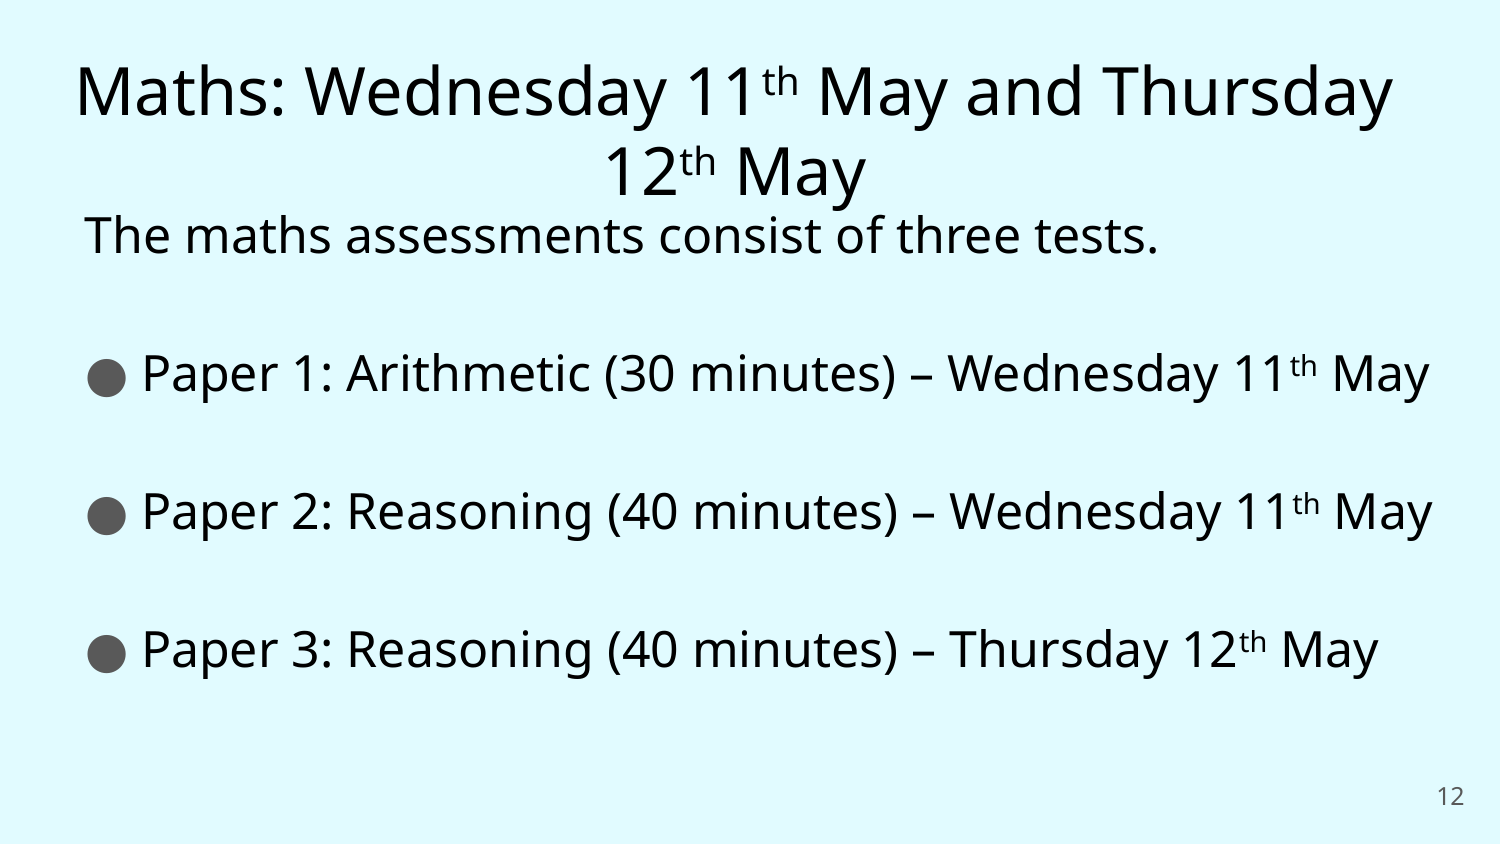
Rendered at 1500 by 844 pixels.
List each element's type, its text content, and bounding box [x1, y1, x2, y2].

list The maths assessments consist of three tests. Paper 1: Arithmetic (30 minutes) – Wednesday 11th May Paper 2: Reasoning (40 minutes) – Wednesday 11th May Paper 3: Reasoning (40 minutes) – Thursday 12th May [51, 179, 1449, 726]
slide_number 12 [1389, 764, 1480, 830]
title Maths: Wednesday 11th May and Thursday 12th May [35, 34, 1434, 106]
